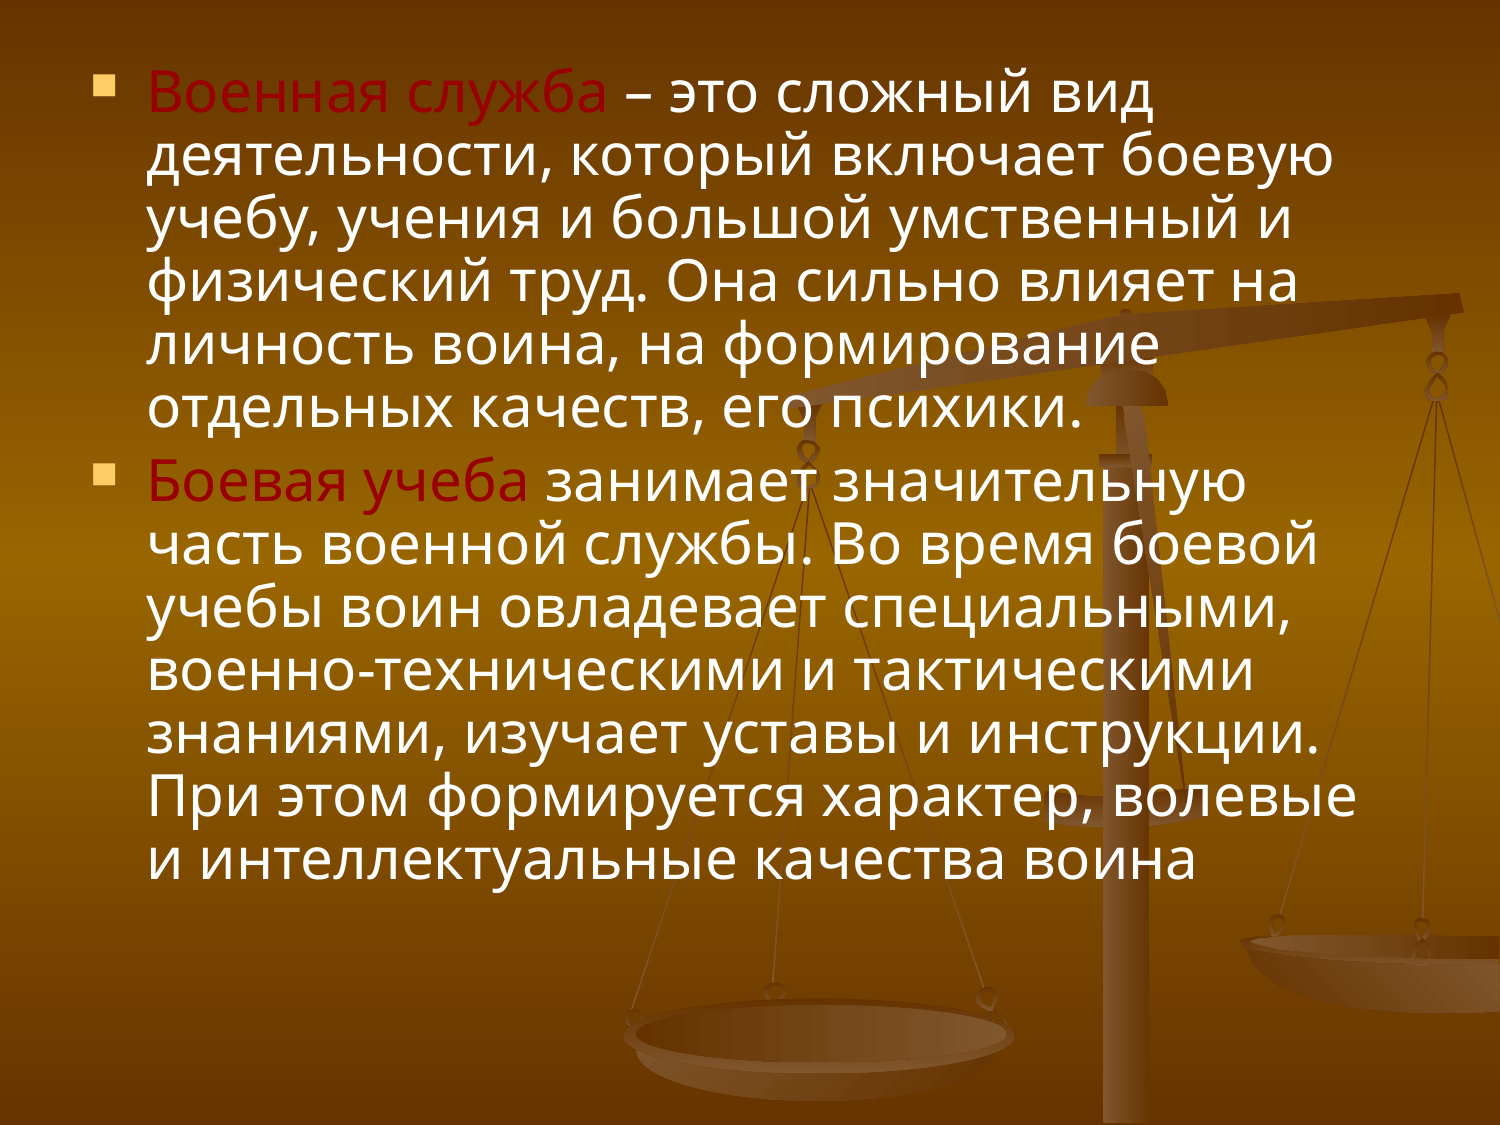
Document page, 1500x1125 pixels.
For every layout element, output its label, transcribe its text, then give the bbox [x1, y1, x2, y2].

list Военная служба – это сложный вид деятельности, который включает боевую учебу, учения и большой умственный и физический труд. Она сильно влияет на личность воина, на формирование отдельных качеств, его психики. Боевая учеба занимает значительную часть военной службы. Во время боевой учебы воин овладевает специальными, военно-техническими и тактическими знаниями, изучает уставы и инструкции. При этом формируется характер, волевые и интеллектуальные качества воина [74, 54, 1426, 1083]
